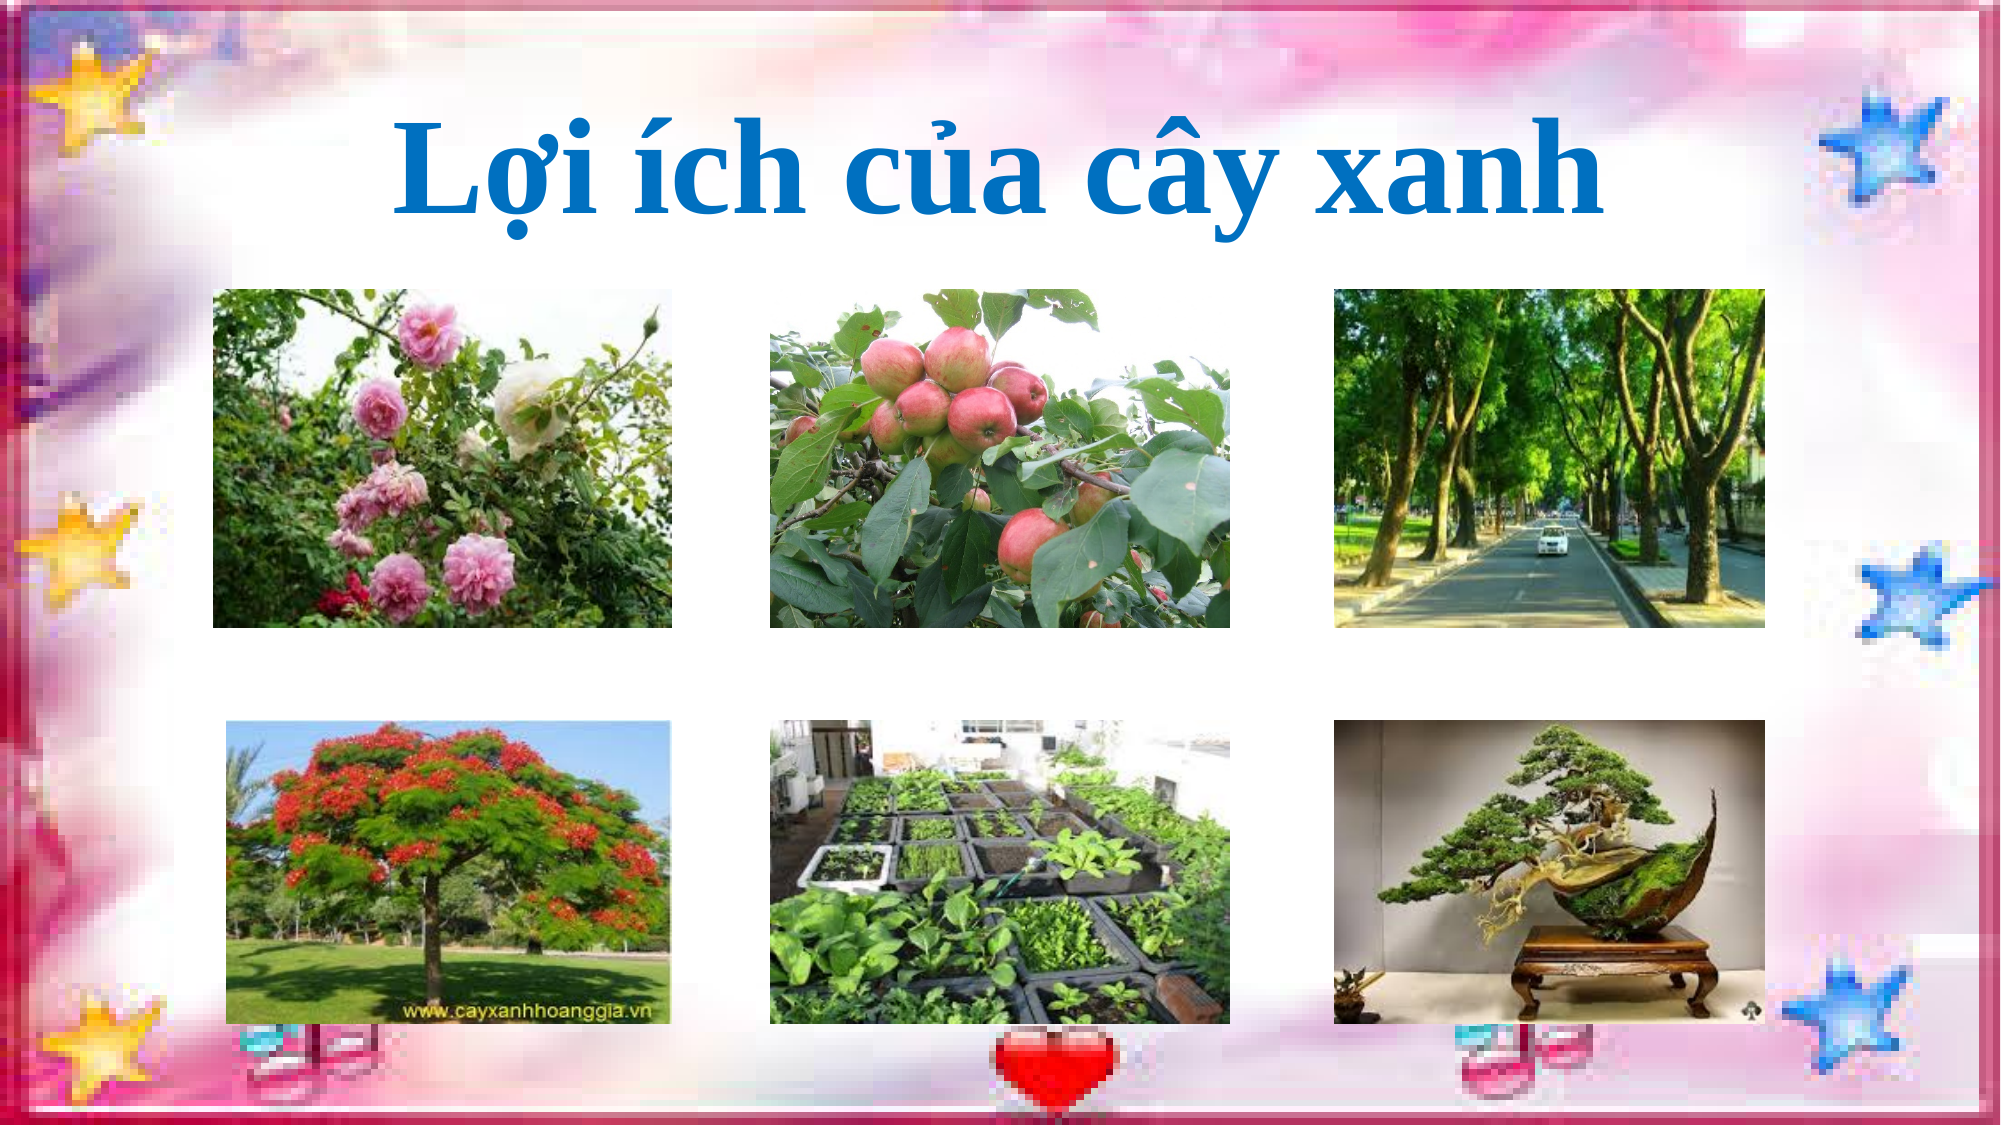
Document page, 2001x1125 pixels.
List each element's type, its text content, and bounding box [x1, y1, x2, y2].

picture [0, 0, 2001, 1125]
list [770, 289, 1230, 628]
title Lợi ích của cây xanh [137, 59, 1863, 278]
